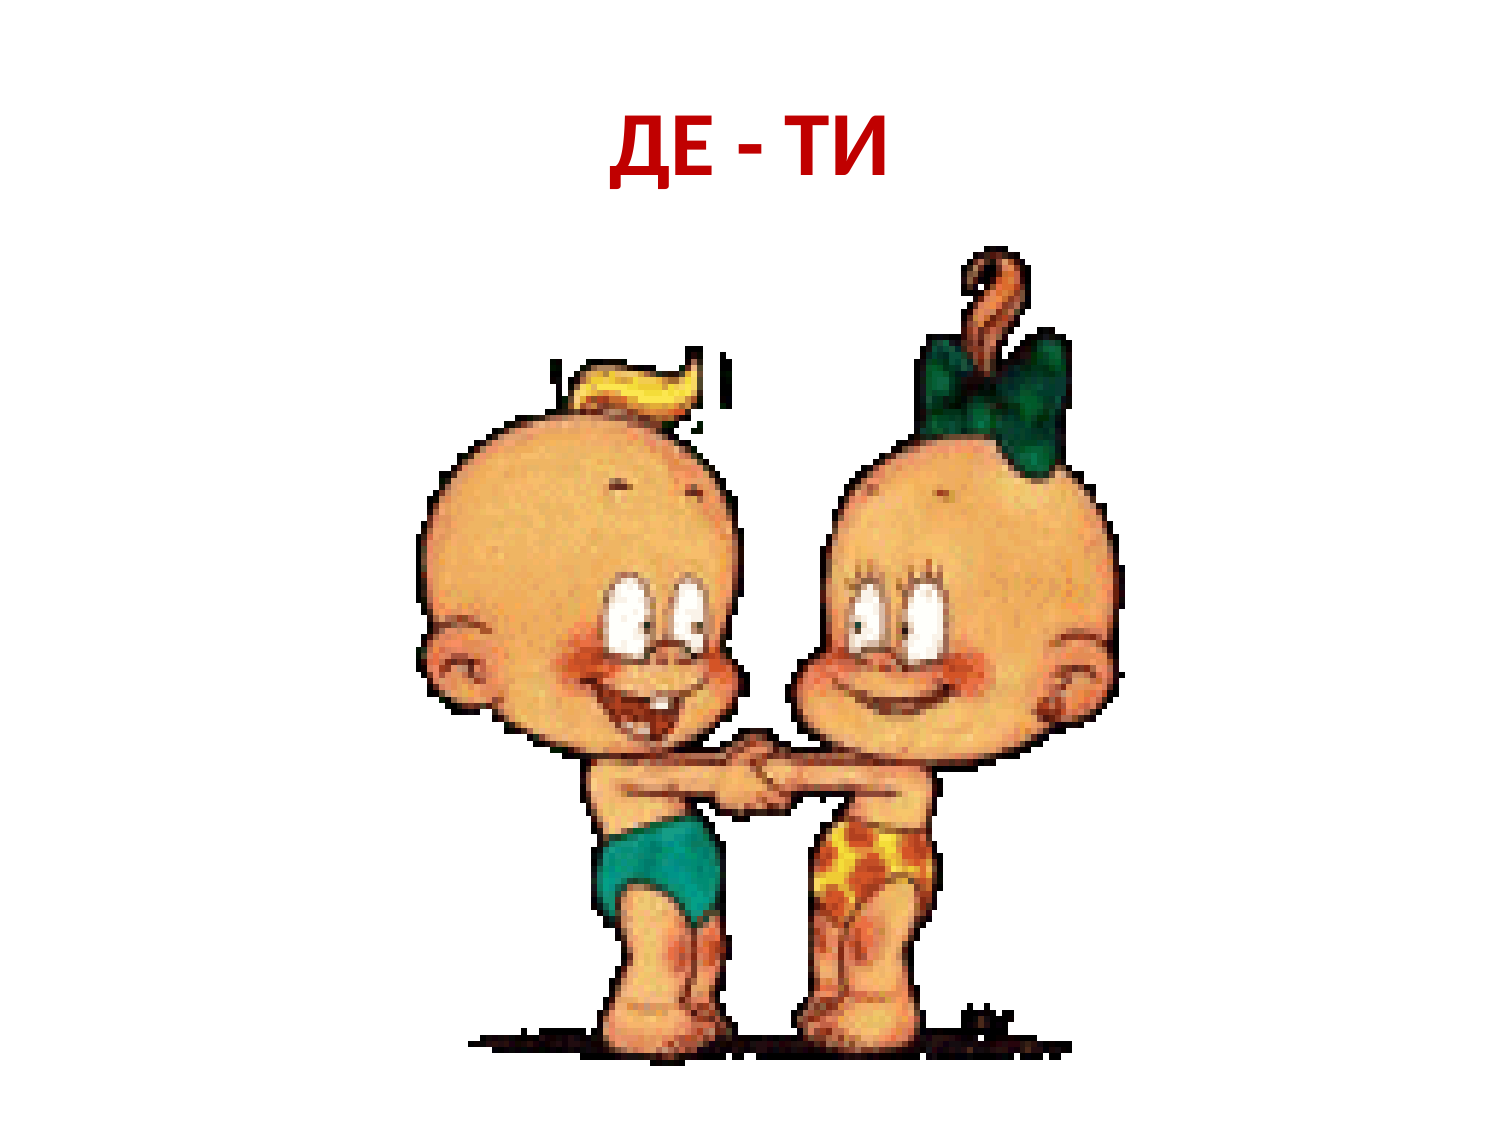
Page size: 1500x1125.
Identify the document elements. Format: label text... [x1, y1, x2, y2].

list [374, 234, 1149, 1079]
title ДЕ - ТИ [75, 45, 1425, 233]
